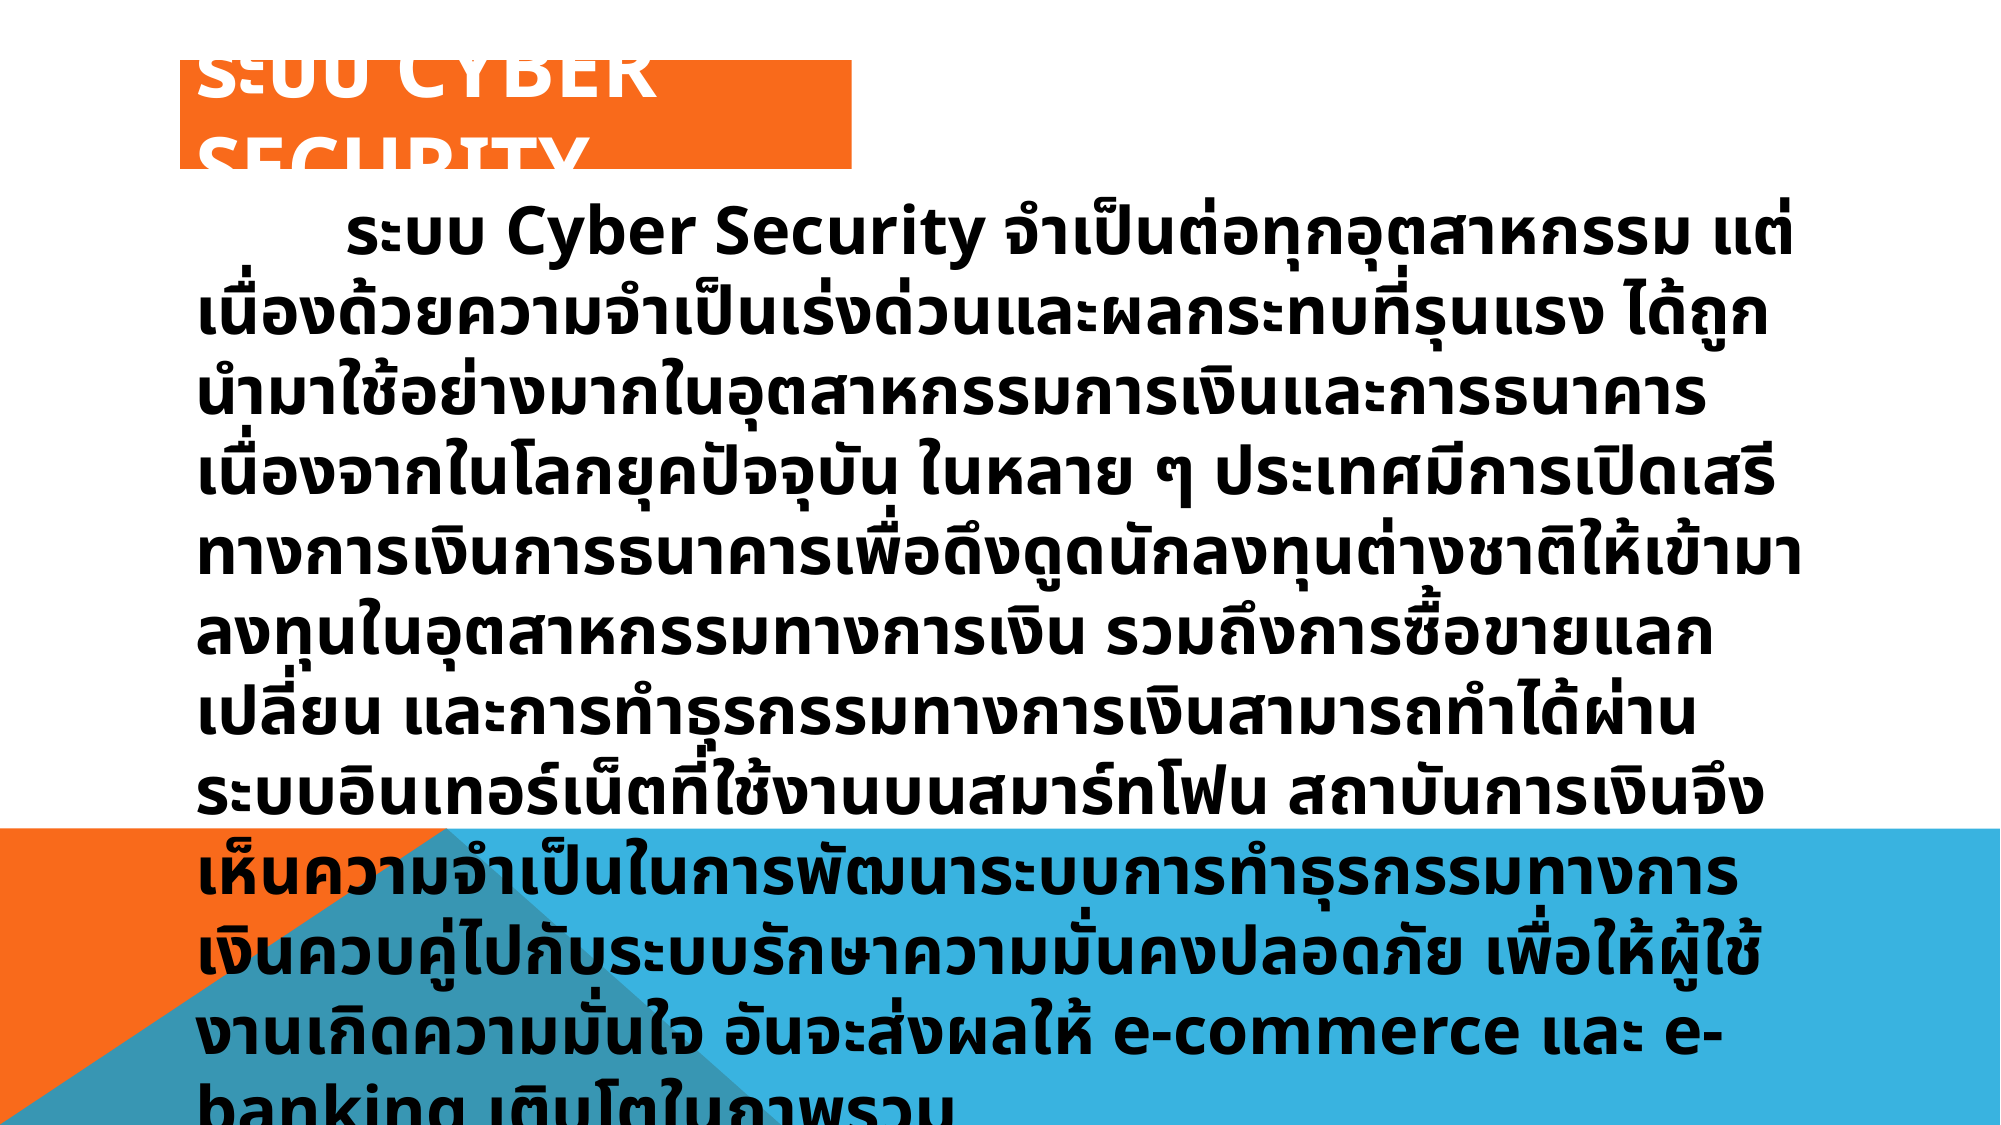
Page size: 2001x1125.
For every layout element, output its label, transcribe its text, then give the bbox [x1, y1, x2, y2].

title ระบบ Cyber Security [180, 60, 852, 169]
list ระบบ Cyber Security จำเป็นต่อทุกอุตสาหกรรม แต่เนื่องด้วยความจำเป็นเร่งด่วนและผลกระทบที่รุนแรง ได้ถูกนำมาใช้อย่างมากในอุตสาหกรรมการเงินและการธนาคาร เนื่องจากในโลกยุคปัจจุบัน ในหลาย ๆ ประเทศมีการเปิดเสรีทางการเงินการธนาคารเพื่อดึงดูดนักลงทุนต่างชาติให้เข้ามาลงทุนในอุตสาหกรรมทางการเงิน รวมถึงการซื้อขายแลกเปลี่ยน และการทำธุรกรรมทางการเงินสามารถทำได้ผ่านระบบอินเทอร์เน็ตที่ใช้งานบนสมาร์ทโฟน สถาบันการเงินจึงเห็นความจำเป็นในการพัฒนาระบบการทำธุรกรรมทางการเงินควบคู่ไปกับระบบรักษาความมั่นคงปลอดภัย เพื่อให้ผู้ใช้งานเกิดความมั่นใจ อันจะส่งผลให้ e-commerce และ e-banking เติบโตในภาพรวม [180, 180, 1852, 768]
